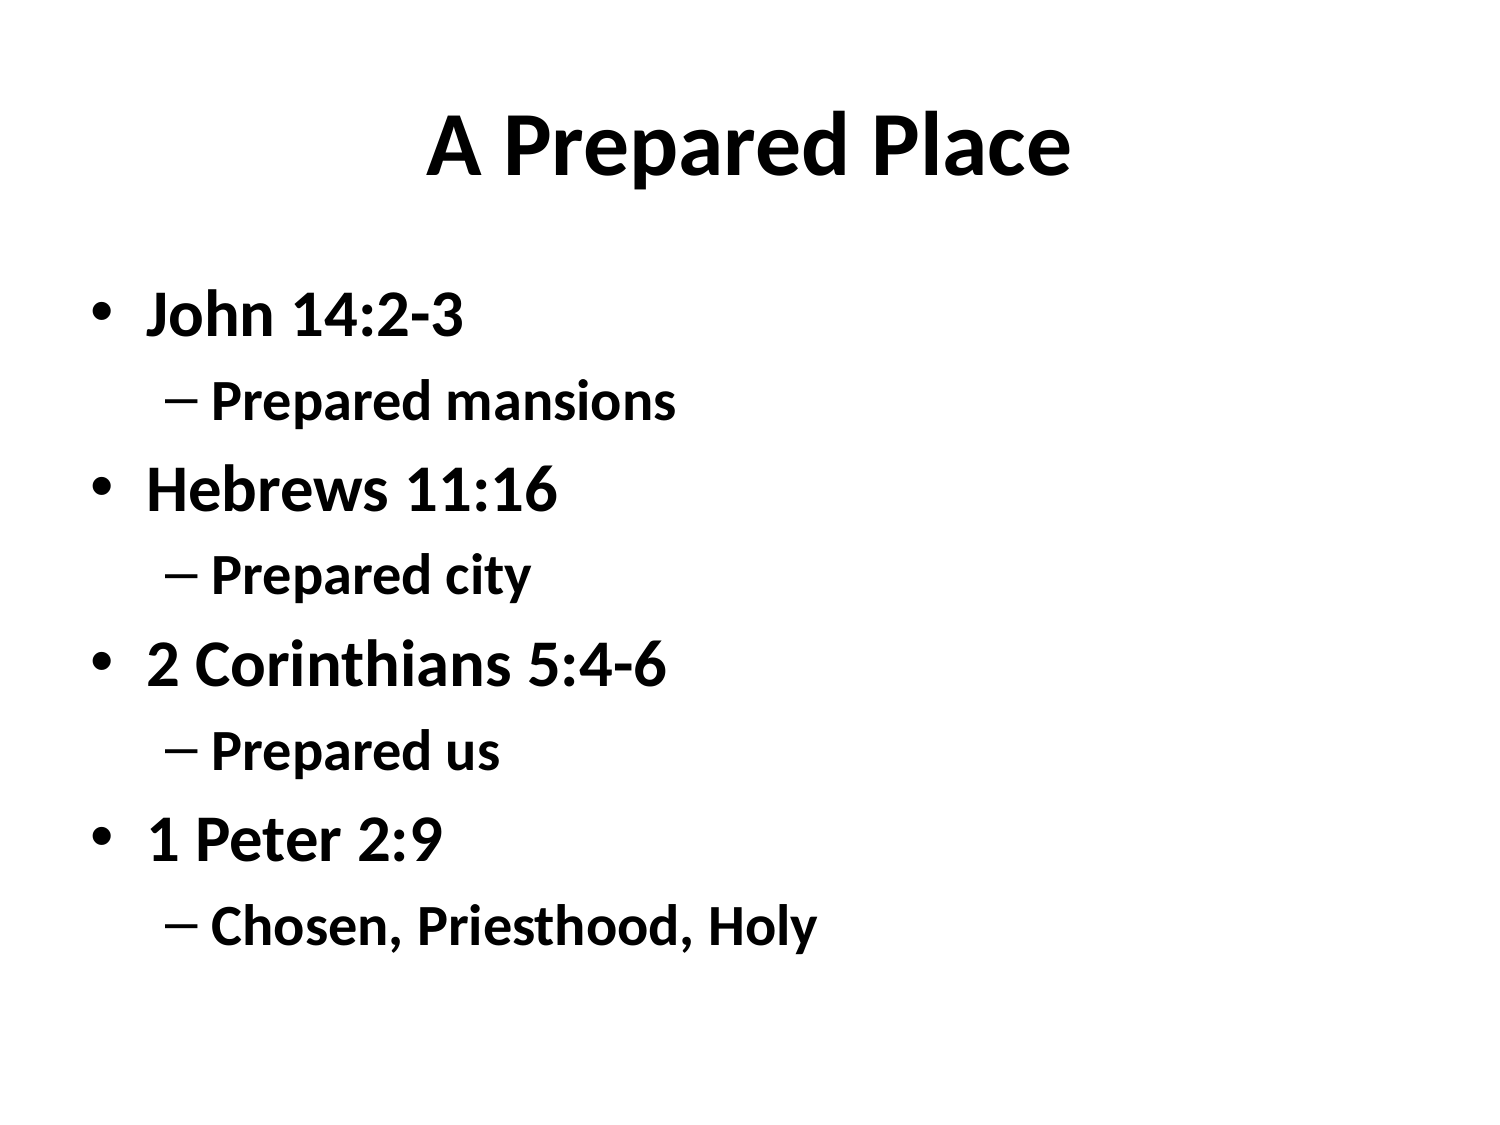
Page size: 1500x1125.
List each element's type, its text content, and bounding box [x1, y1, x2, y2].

title A Prepared Place [75, 45, 1425, 233]
list John 14:2-3 Prepared mansions Hebrews 11:16 Prepared city 2 Corinthians 5:4-6 Prepared us 1 Peter 2:9 Chosen, Priesthood, Holy [75, 262, 1425, 1005]
